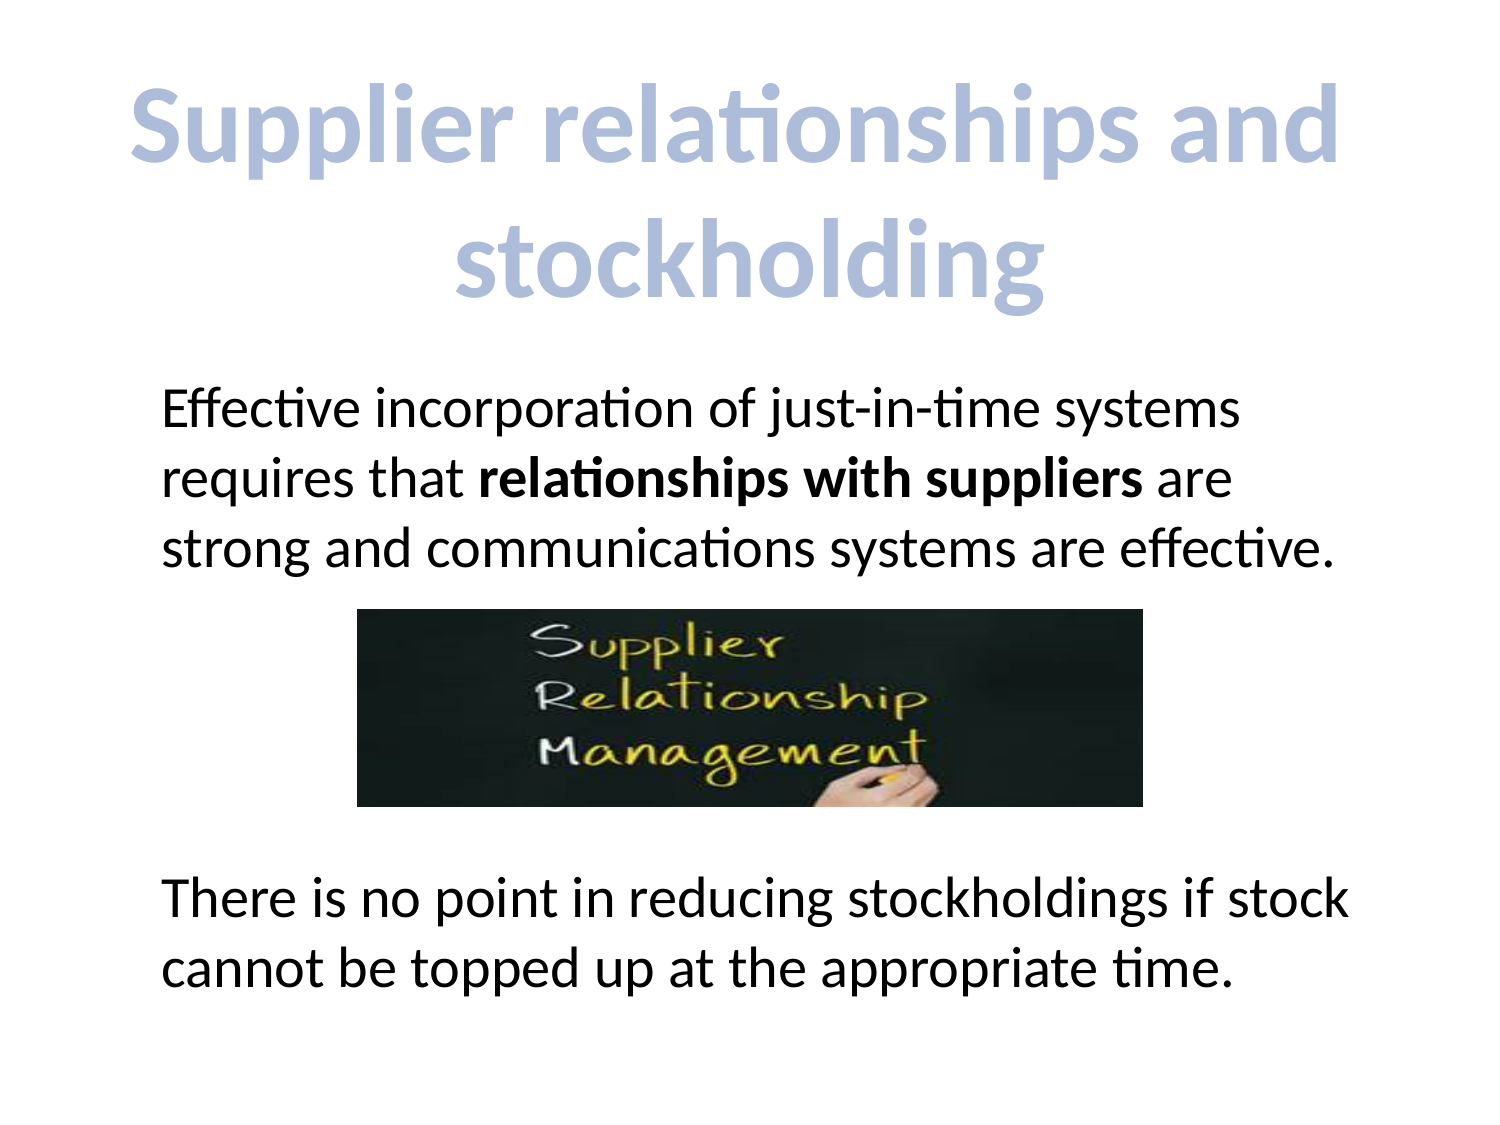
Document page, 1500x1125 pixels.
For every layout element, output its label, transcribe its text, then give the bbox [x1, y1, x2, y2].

text_box Supplier relationships and stockholding [114, 42, 1386, 328]
text_box Effective incorporation of just-in-time systems requires that relationships with suppliers are strong and communications systems are effective. There is no point in reducing stockholdings if stock cannot be topped up at the appropriate time. [146, 361, 1398, 1007]
picture [357, 609, 1143, 808]
